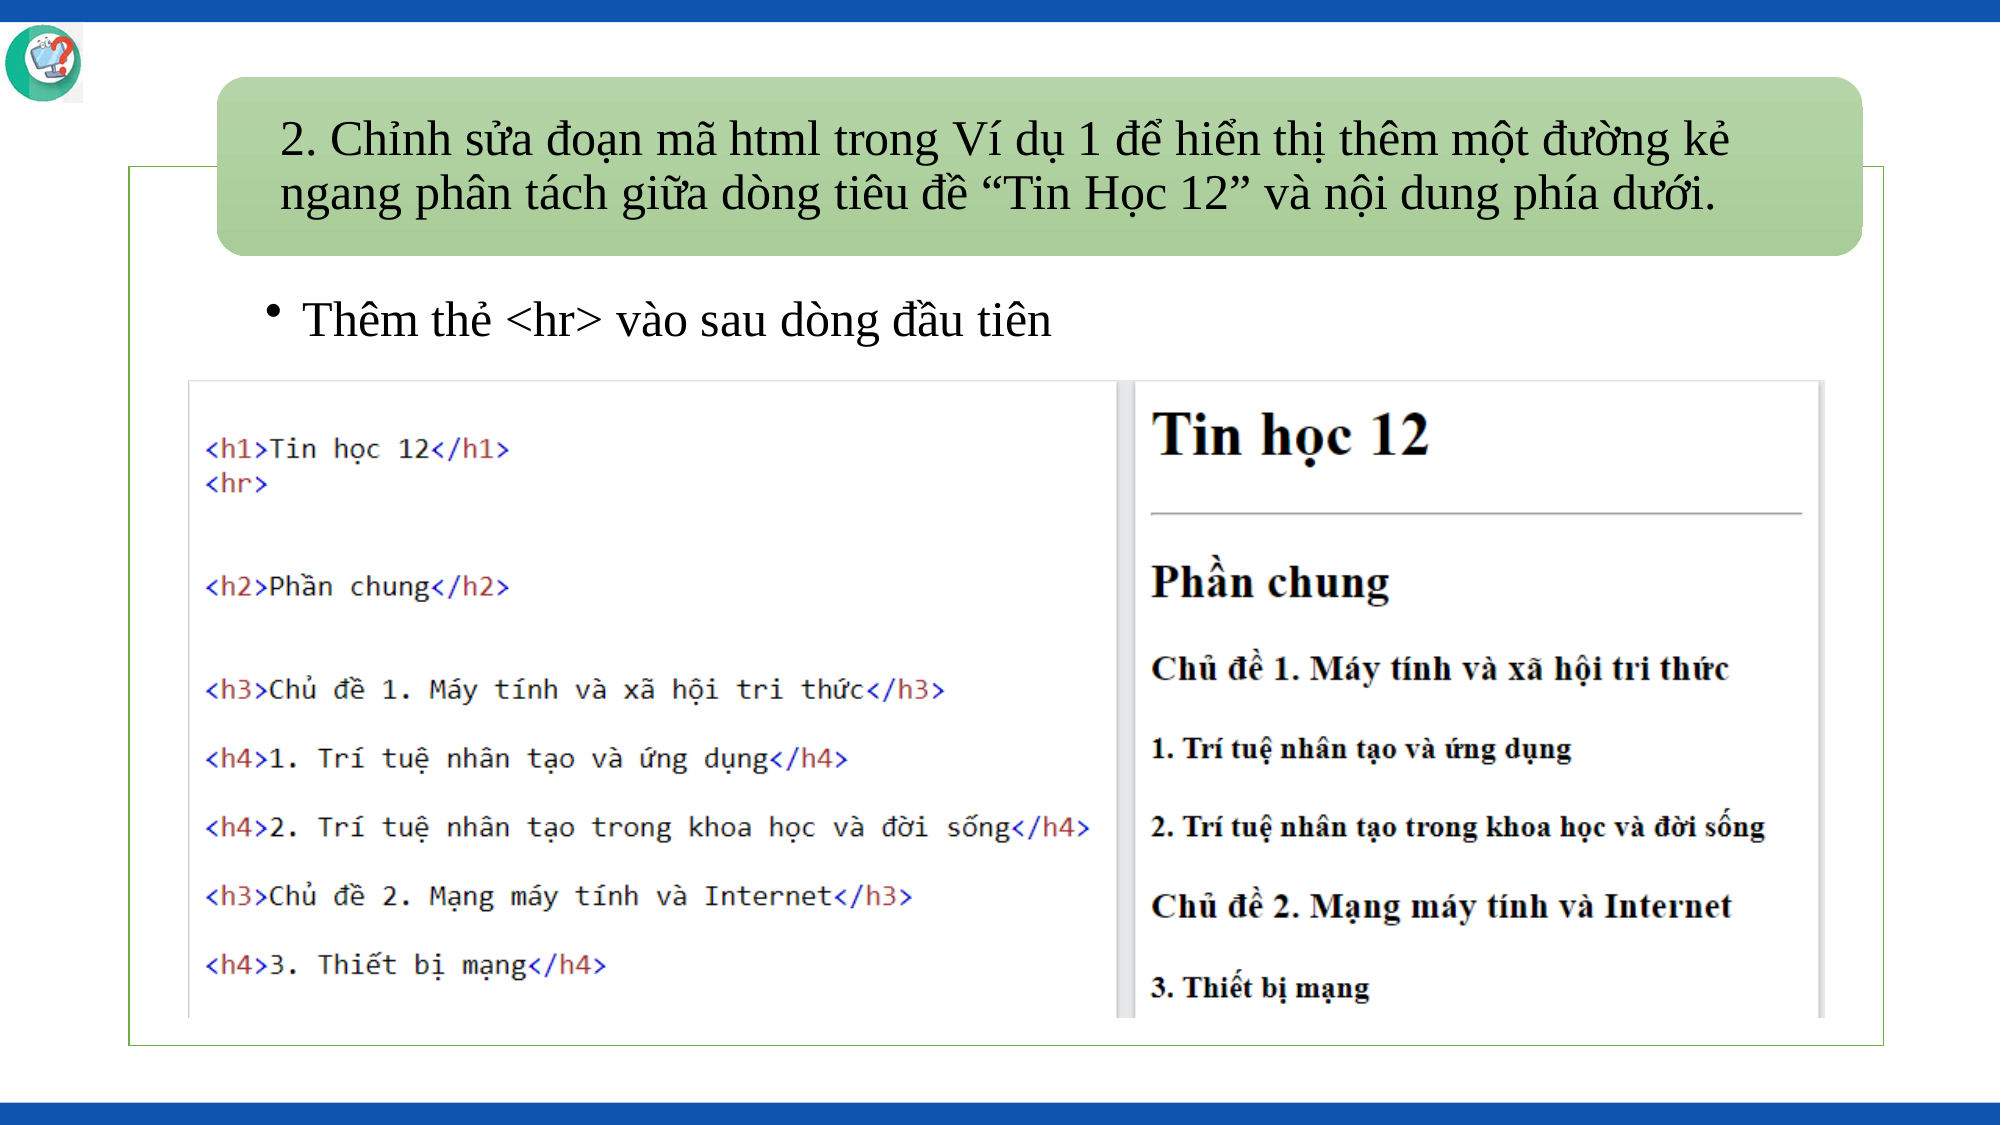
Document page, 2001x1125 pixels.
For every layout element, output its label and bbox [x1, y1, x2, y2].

picture [188, 380, 1825, 1018]
text_box [128, 74, 1884, 1049]
text_box [0, 0, 2000, 23]
text_box [0, 1102, 2000, 1125]
picture [1, 23, 83, 103]
